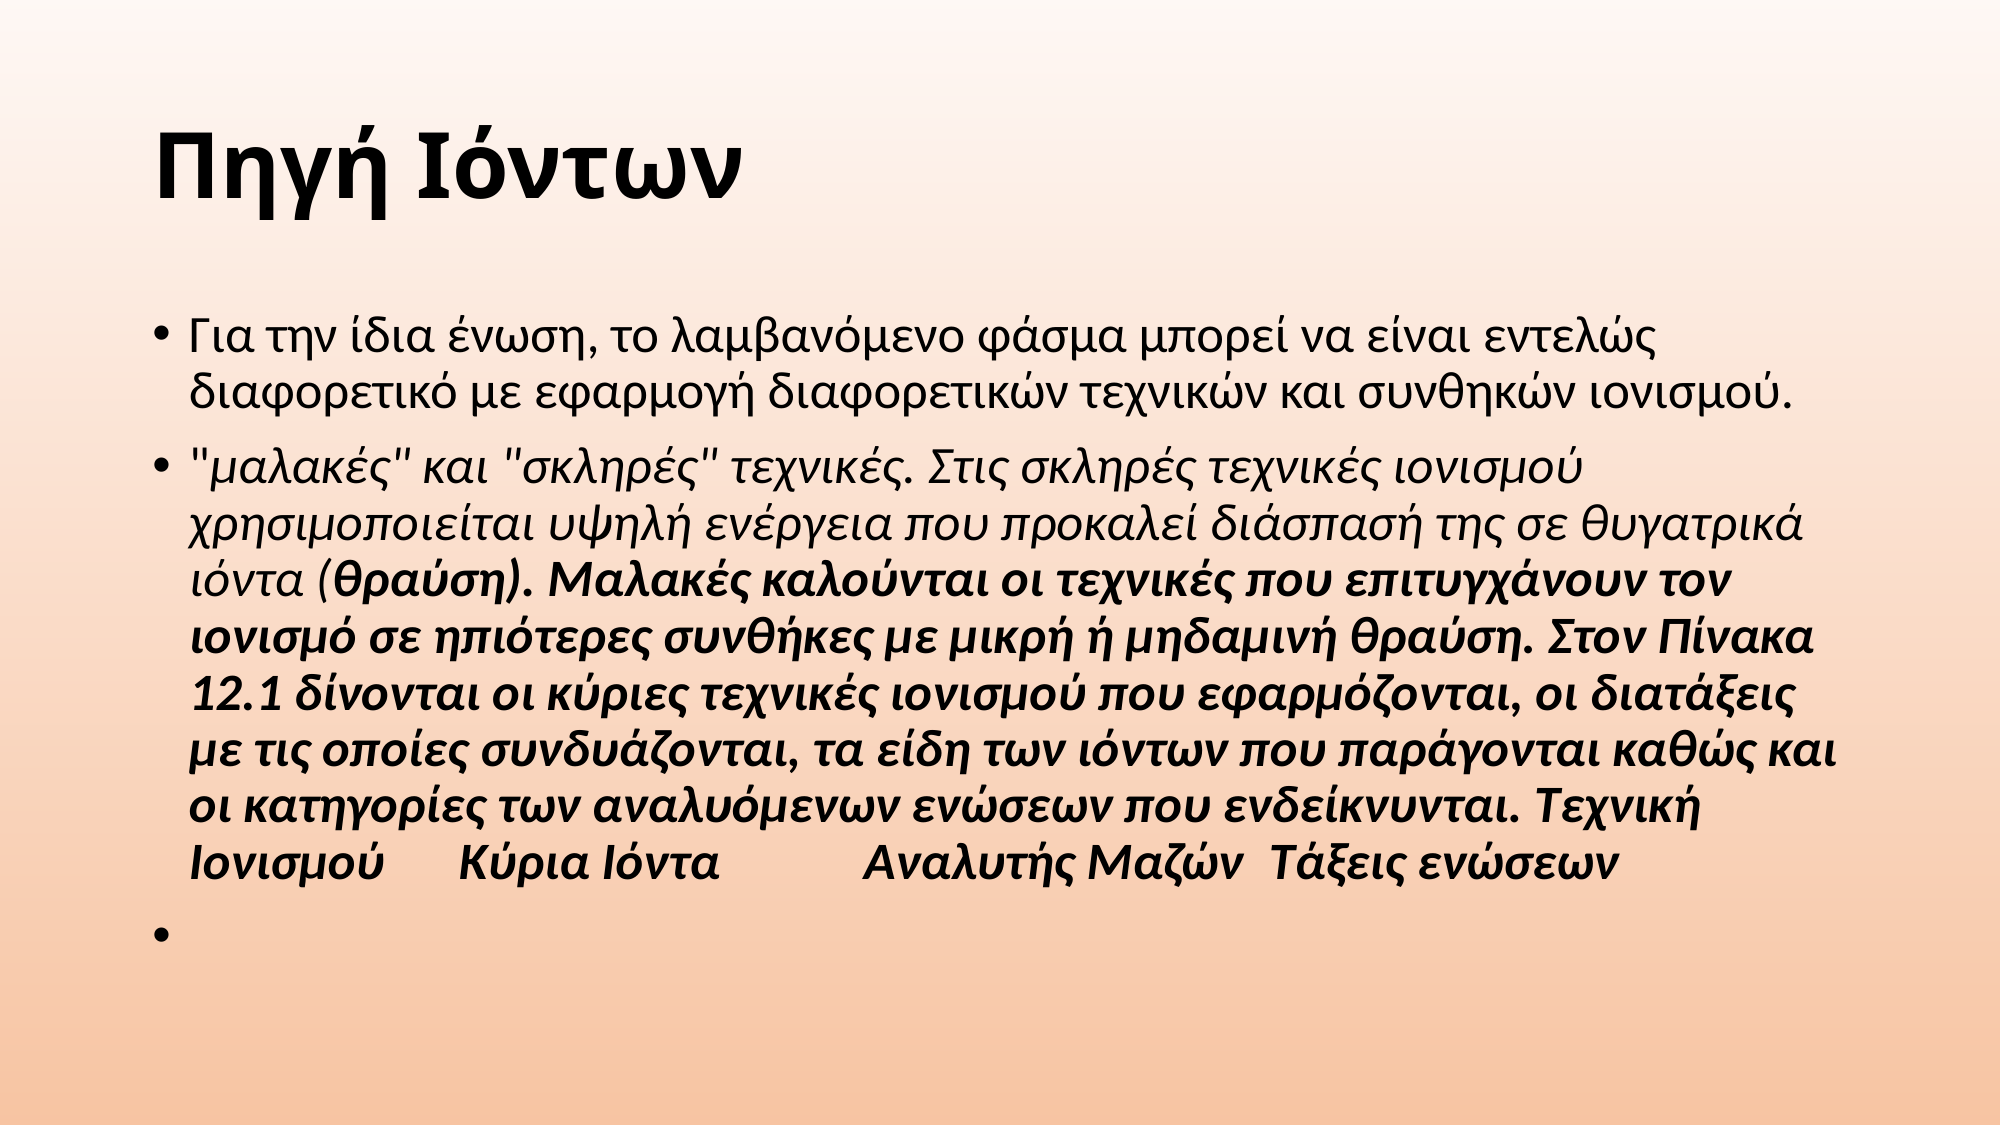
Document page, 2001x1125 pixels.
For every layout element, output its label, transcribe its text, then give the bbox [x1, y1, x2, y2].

title Πηγή Ιόντων [137, 59, 1863, 278]
list Για την ίδια ένωση, το λαμβανόμενο φάσμα μπορεί να είναι εντελώς διαφορετικό με εφαρμογή διαφορετικών τεχνικών και συνθηκών ιονισμού. "μαλακές" και "σκληρές" τεχνικές. Στις σκληρές τεχνικές ιονισμού χρησιμοποιείται υψηλή ενέργεια που προκαλεί διάσπασή της σε θυγατρικά ιόντα (θραύση). Μαλακές καλούνται οι τεχνικές που επιτυγχάνουν τον ιονισμό σε ηπιότερες συνθήκες με μικρή ή μηδαμινή θραύση. Στον Πίνακα 12.1 δίνονται οι κύριες τεχνικές ιονισμού που εφαρμόζονται, οι διατάξεις με τις οποίες συνδυάζονται, τα είδη των ιόντων που παράγονται καθώς και οι κατηγορίες των αναλυόμενων ενώσεων που ενδείκνυνται. Τεχνική Ιονισμού Κύρια Ιόντα Αναλυτής Μαζών Τάξεις ενώσεων [137, 299, 1863, 1014]
